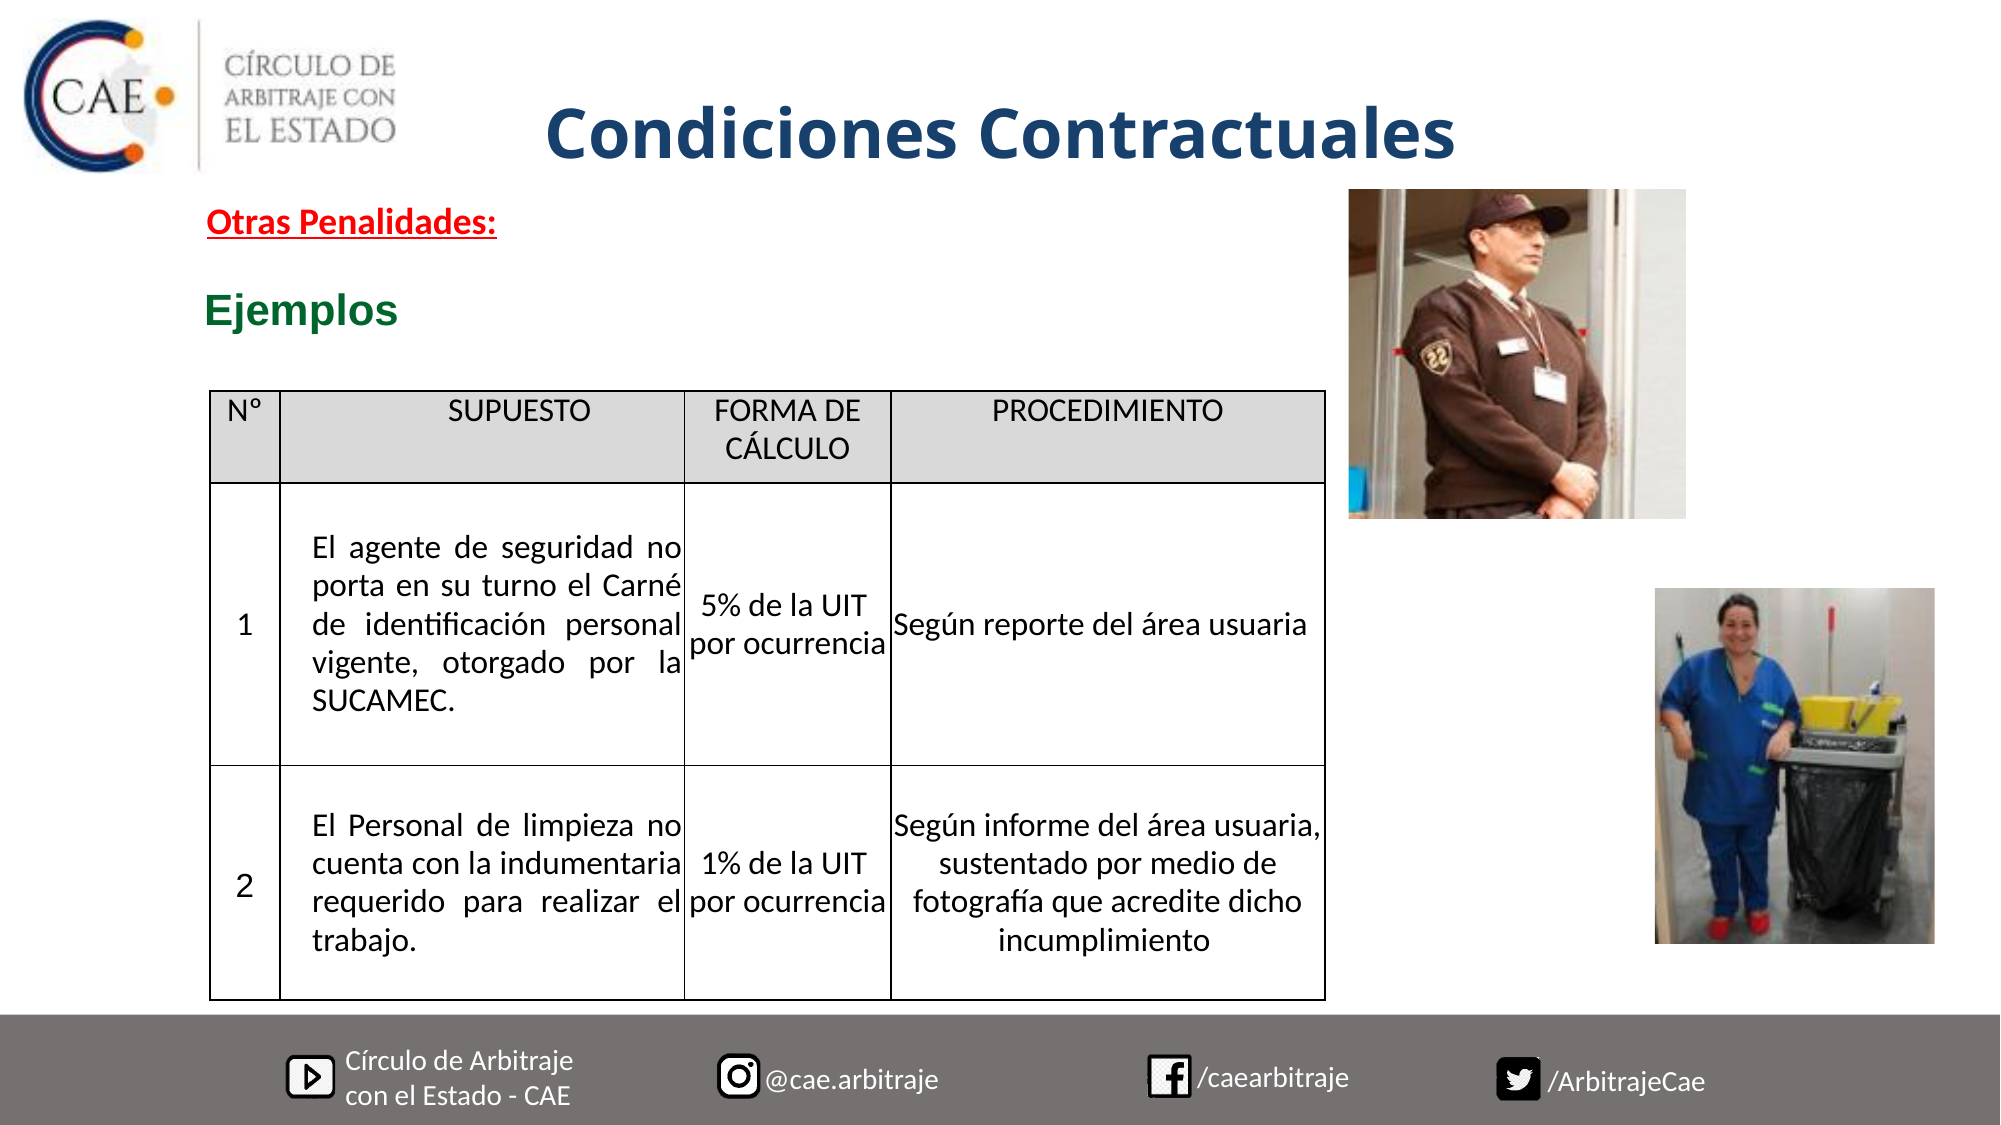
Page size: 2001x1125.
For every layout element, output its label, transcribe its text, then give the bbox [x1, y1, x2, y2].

table_cell Según informe del área usuaria, sustentado por medio de fotografía que acredite dicho incumplimiento [892, 766, 1324, 999]
table_header PROCEDIMIENTO [892, 392, 1324, 482]
table_cell 1 [211, 484, 279, 765]
picture [716, 1053, 761, 1099]
text_box Condiciones Contractuales [321, 82, 1699, 180]
table_cell 1% de la UIT por ocurrencia [685, 766, 890, 999]
text_box Otras Penalidades: [191, 189, 1348, 249]
table_cell El agente de seguridad no porta en su turno el Carné de identificación personal vigente, otorgado por la SUCAMEC. [281, 484, 684, 765]
table_cell 5% de la UIT por ocurrencia [685, 484, 890, 765]
picture [1496, 1057, 1542, 1102]
table_header Nº [211, 392, 279, 482]
picture [23, 18, 400, 174]
table_cell Según reporte del área usuaria [892, 484, 1324, 765]
picture [285, 1054, 336, 1099]
picture [1146, 1054, 1192, 1098]
table_header SUPUESTO [281, 392, 684, 482]
picture [1654, 588, 1935, 944]
picture [1348, 189, 1686, 519]
table_cell 2 [211, 766, 279, 999]
table_cell El Personal de limpieza no cuenta con la indumentaria requerido para realizar el trabajo. [281, 766, 684, 999]
text_box Ejemplos [192, 276, 423, 341]
table_header FORMA DE CÁLCULO [685, 392, 890, 482]
